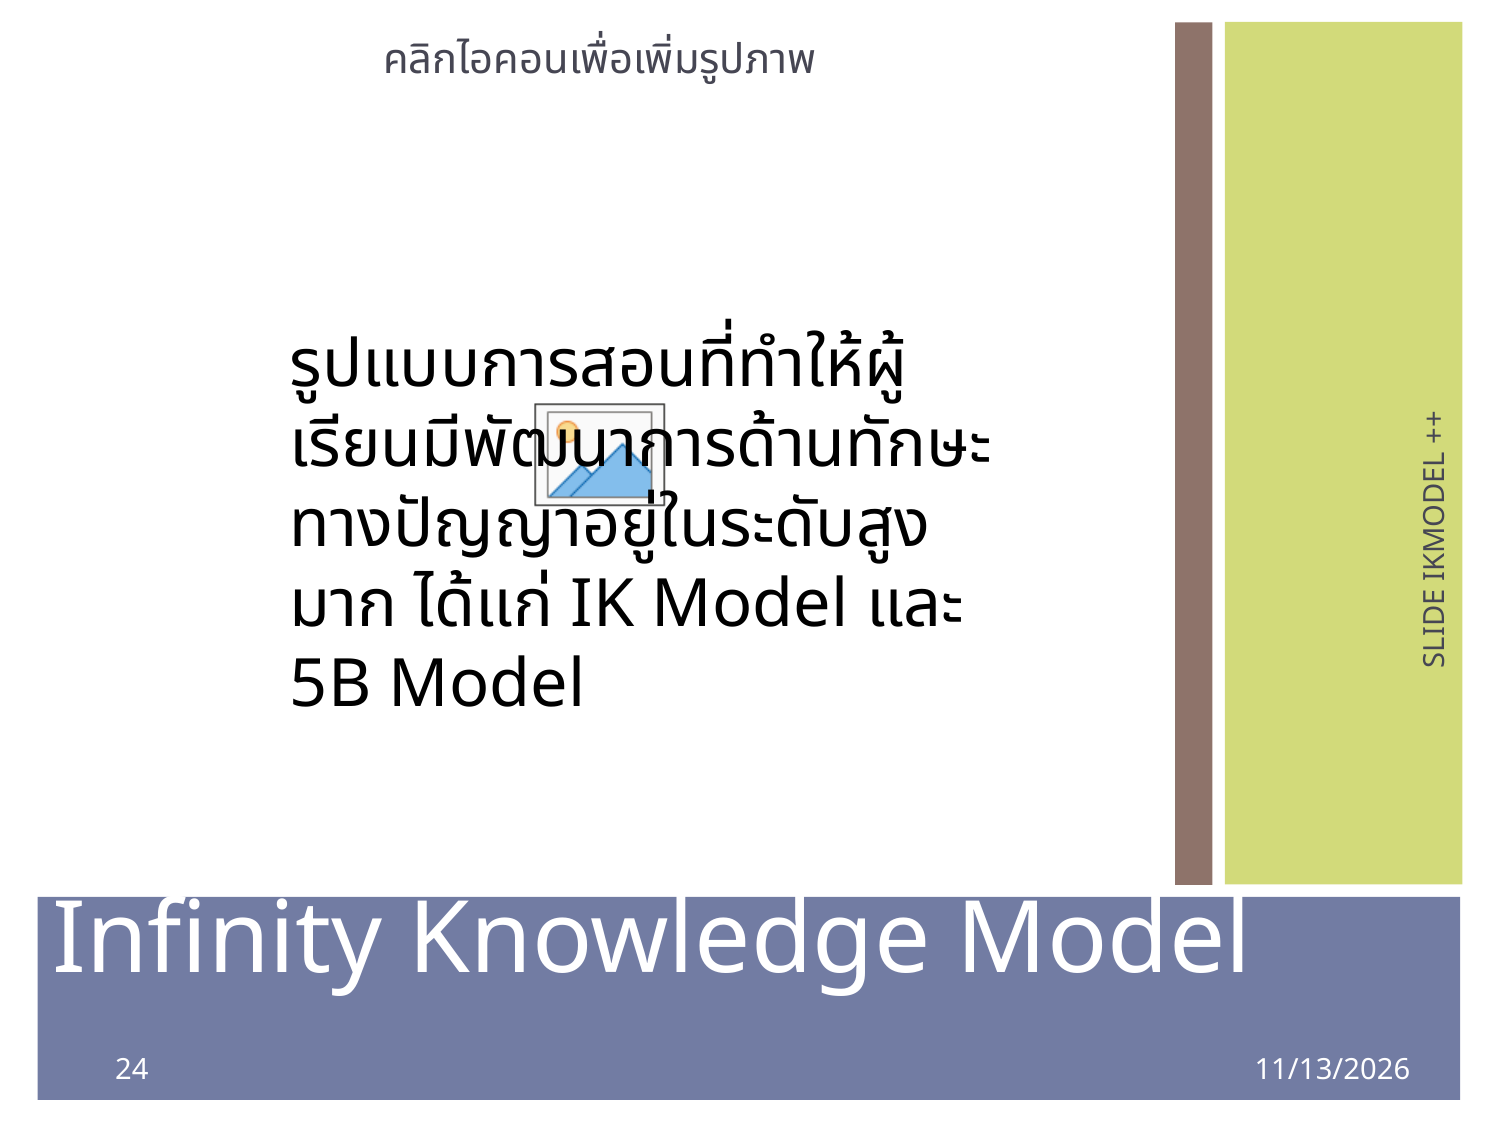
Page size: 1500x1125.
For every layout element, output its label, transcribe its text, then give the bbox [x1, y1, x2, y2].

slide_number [1050, 1042, 1426, 1103]
footer SLIDE IKMODEL ++ [1407, 396, 1468, 878]
slide_number 24 [100, 1042, 426, 1103]
picture [37, 24, 1163, 885]
list Infinity Knowledge Model [37, 896, 1461, 1100]
